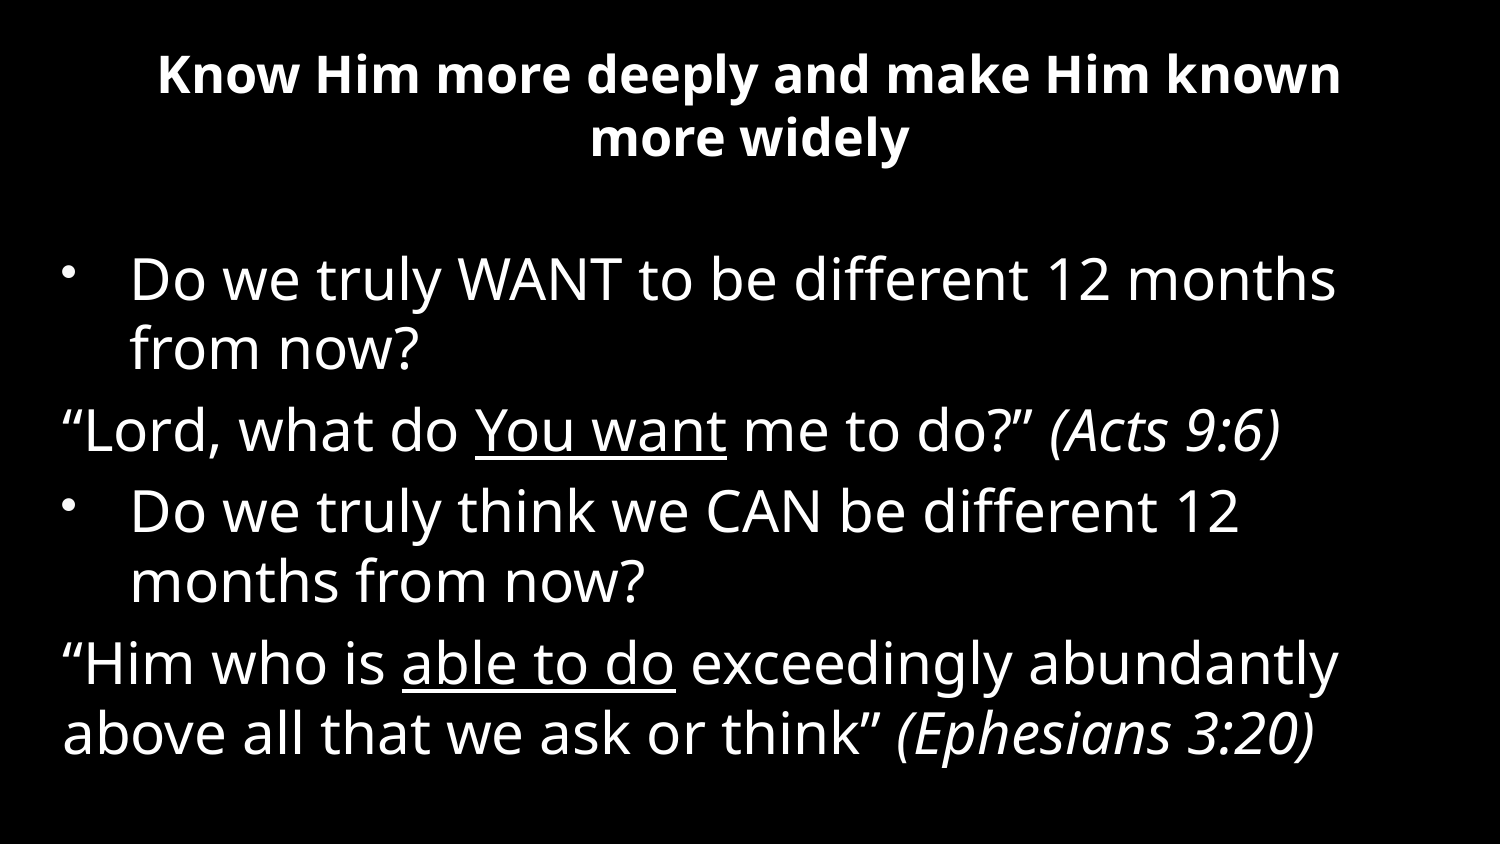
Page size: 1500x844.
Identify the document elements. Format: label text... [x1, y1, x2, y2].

title Know Him more deeply and make Him known more widely [75, 33, 1425, 175]
list Do we truly WANT to be different 12 months from now? “Lord, what do You want me to do?” (Acts 9:6) Do we truly think we CAN be different 12 months from now? “Him who is able to do exceedingly abundantly above all that we ask or think” (Ephesians 3:20) [24, 234, 1475, 777]
